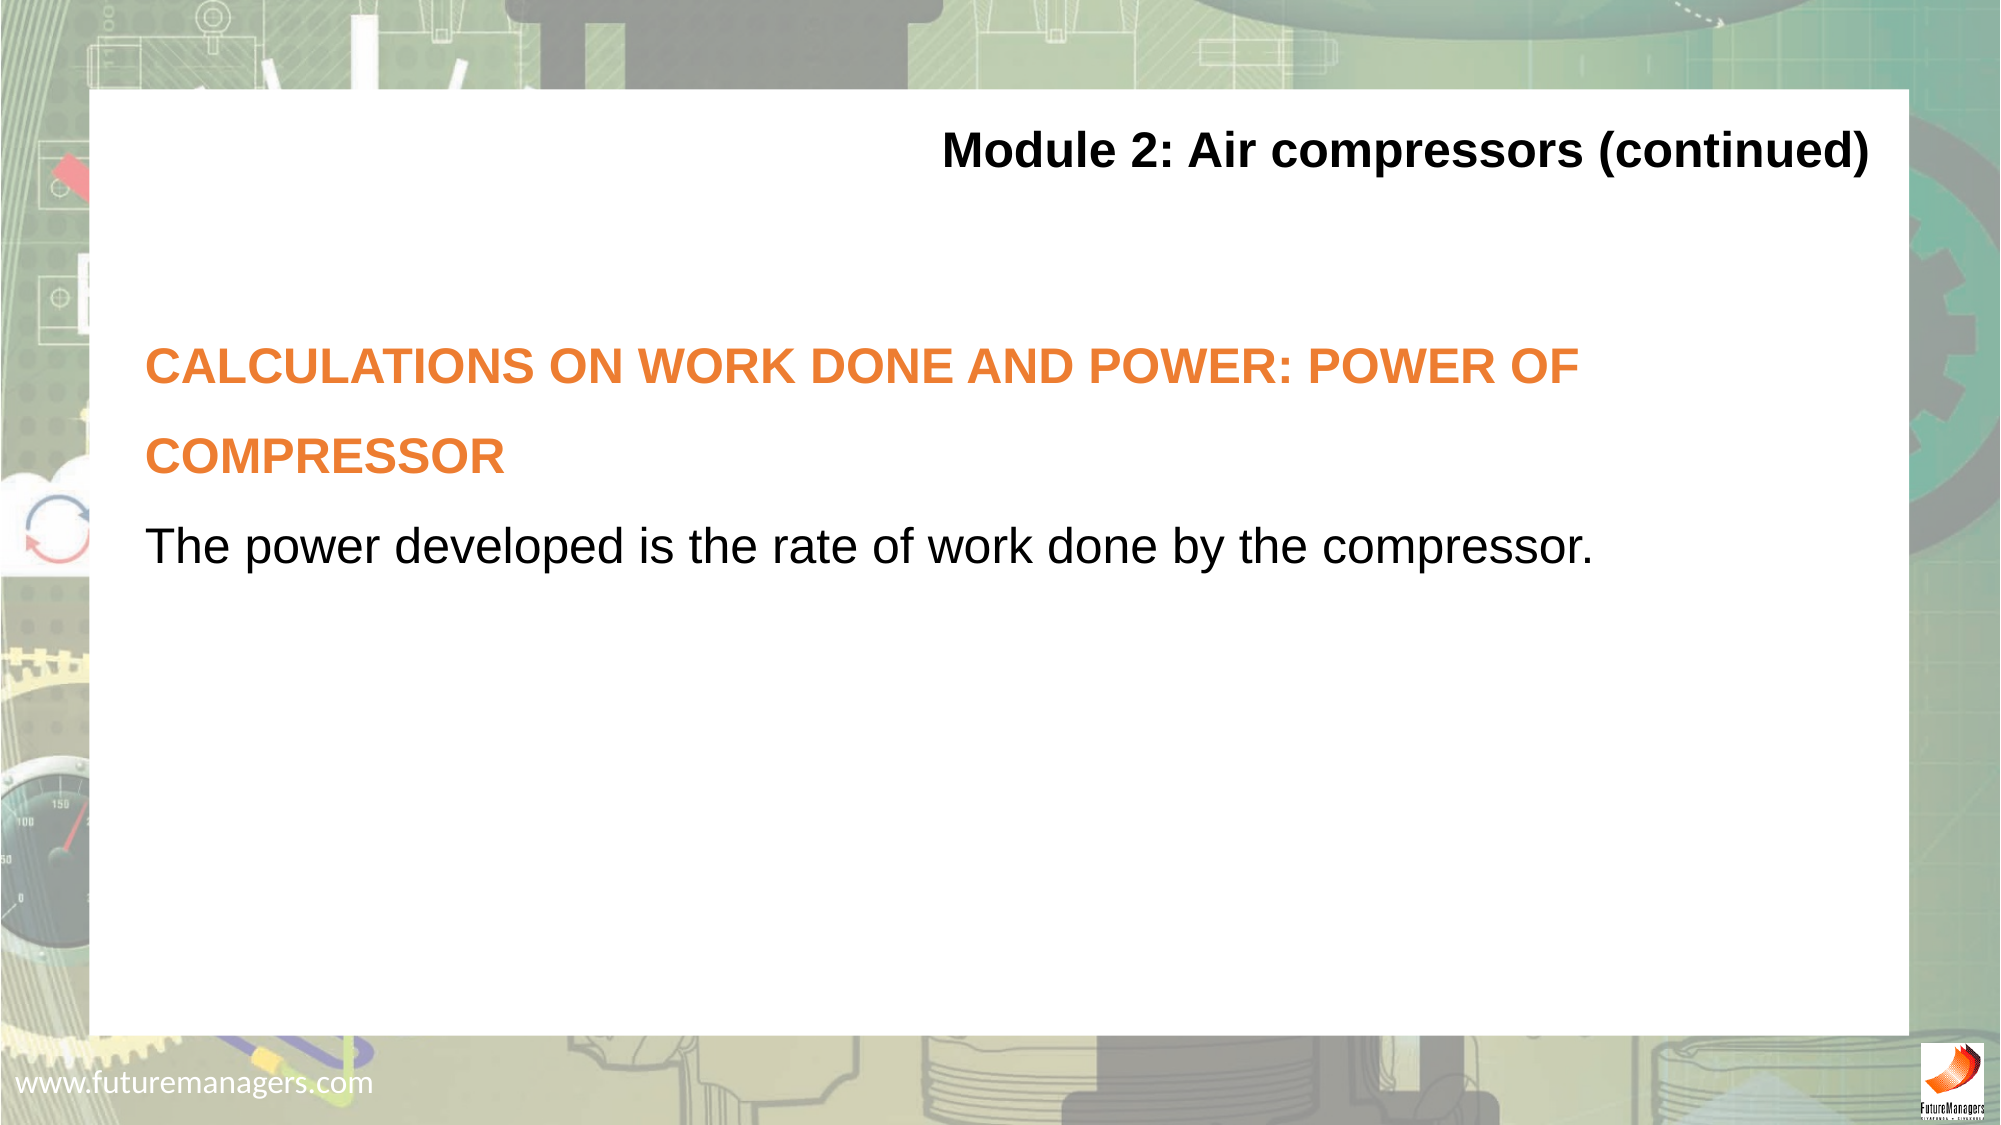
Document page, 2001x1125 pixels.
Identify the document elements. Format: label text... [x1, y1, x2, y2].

text_box www.futuremanagers.com [0, 1052, 1447, 1108]
text_box [88, 88, 1910, 1037]
text_box Module 2: Air compressors (continued) [109, 109, 1886, 185]
picture [1921, 1043, 1984, 1120]
